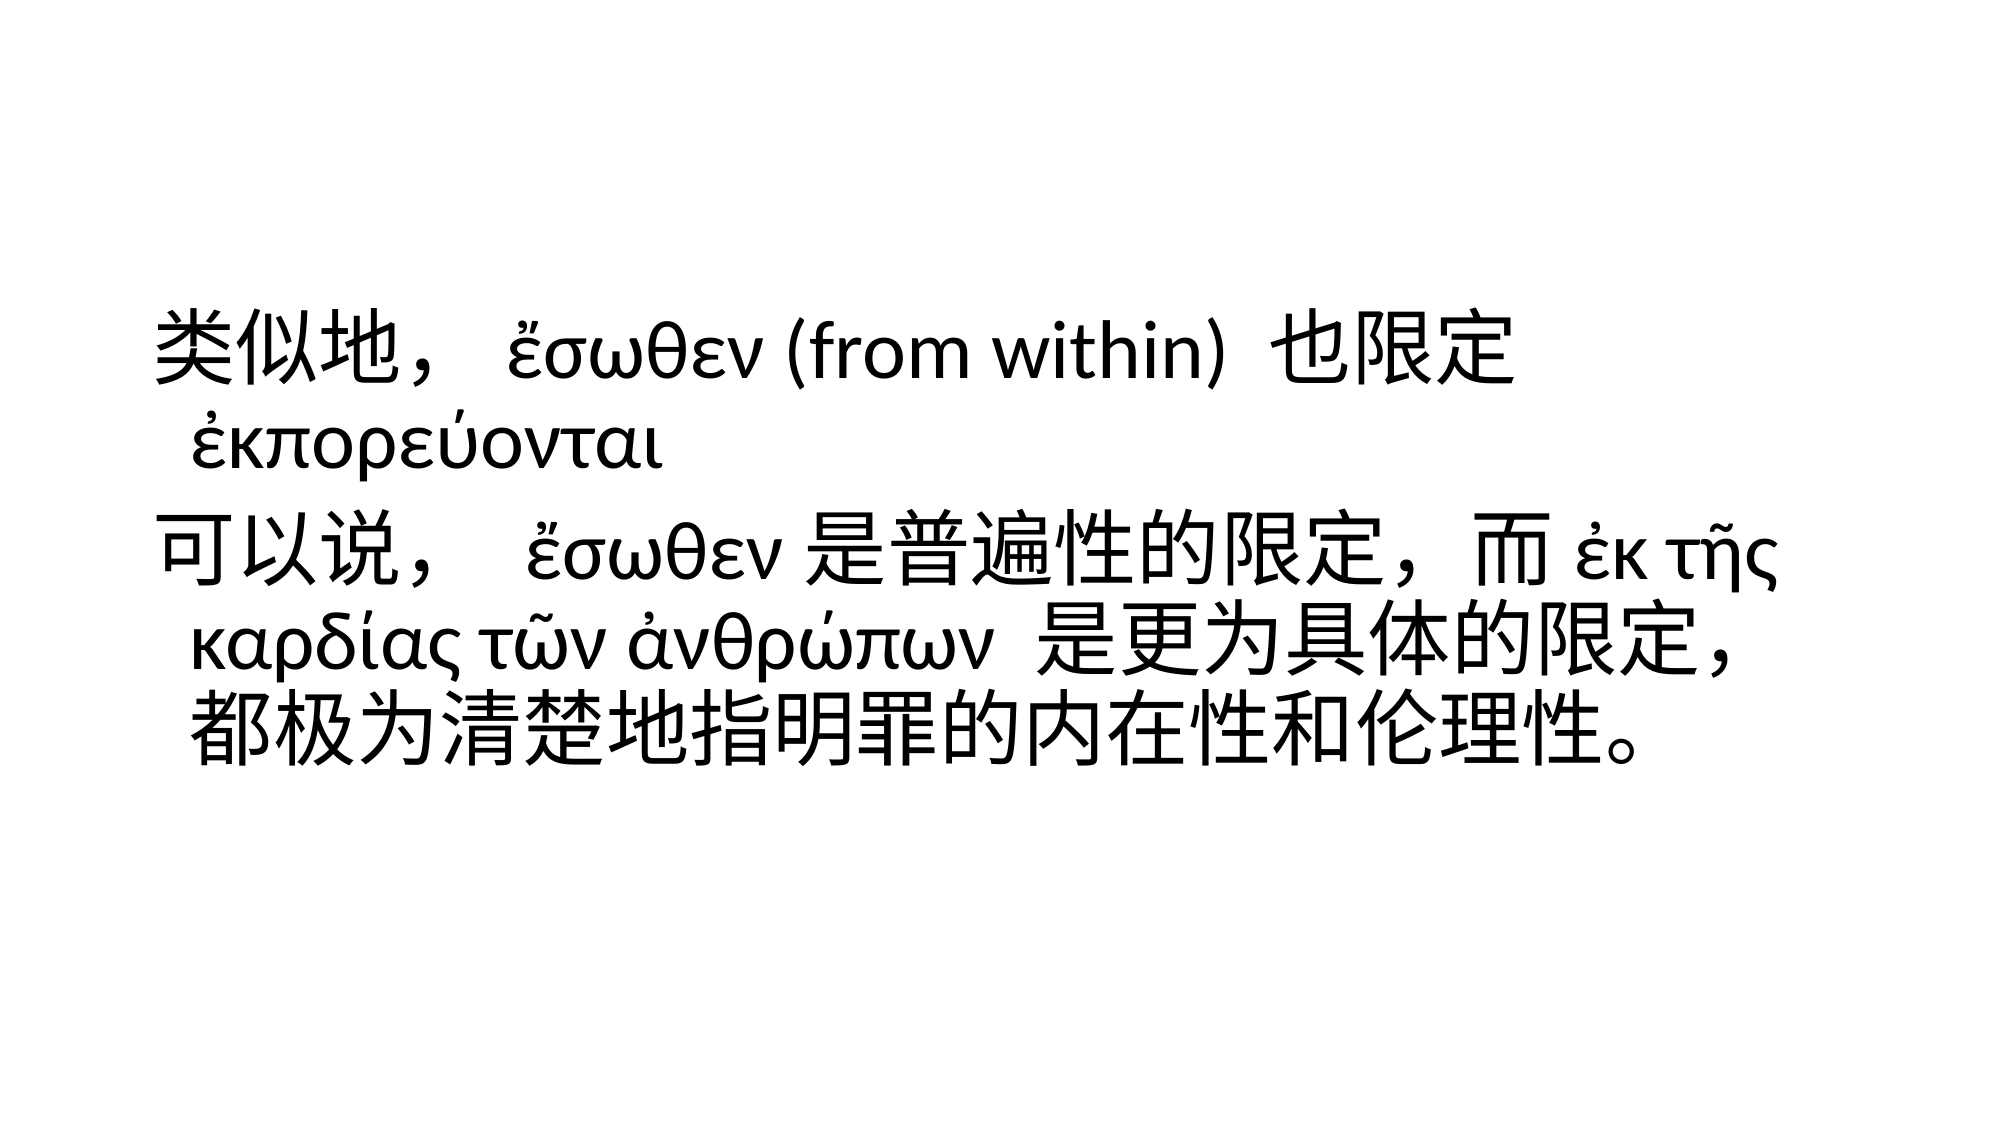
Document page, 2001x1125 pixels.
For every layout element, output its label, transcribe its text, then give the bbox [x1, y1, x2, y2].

list 类似地，ἔσωθεν (from within) 也限定ἐκπορεύονται 可以说， ἔσωθεν是普遍性的限定，而ἐκ τῆς καρδίας τῶν ἀνθρώπων 是更为具体的限定，都极为清楚地指明罪的内在性和伦理性。 [137, 299, 1863, 1014]
